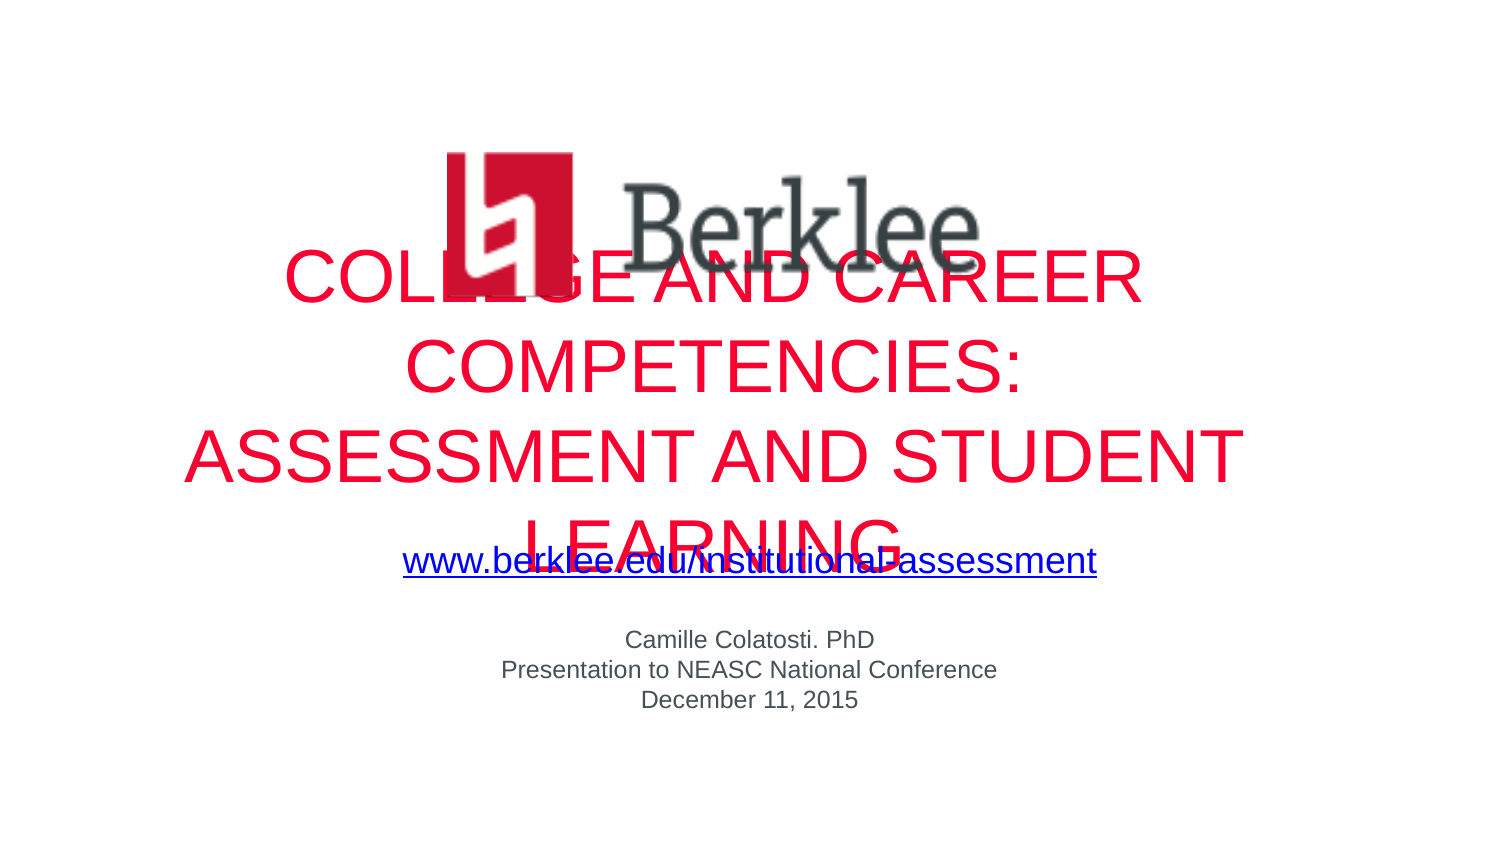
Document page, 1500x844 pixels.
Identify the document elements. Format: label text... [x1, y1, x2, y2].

subtitle Camille Colatosti. PhD Presentation to NEASC National Conference December 11, 2015 [225, 608, 1275, 757]
text_box www.berklee.edu/institutional-assessment [0, 526, 1500, 591]
picture [447, 151, 982, 301]
title College and Career Competencies: Assessment and Student Learning [77, 378, 1353, 526]
